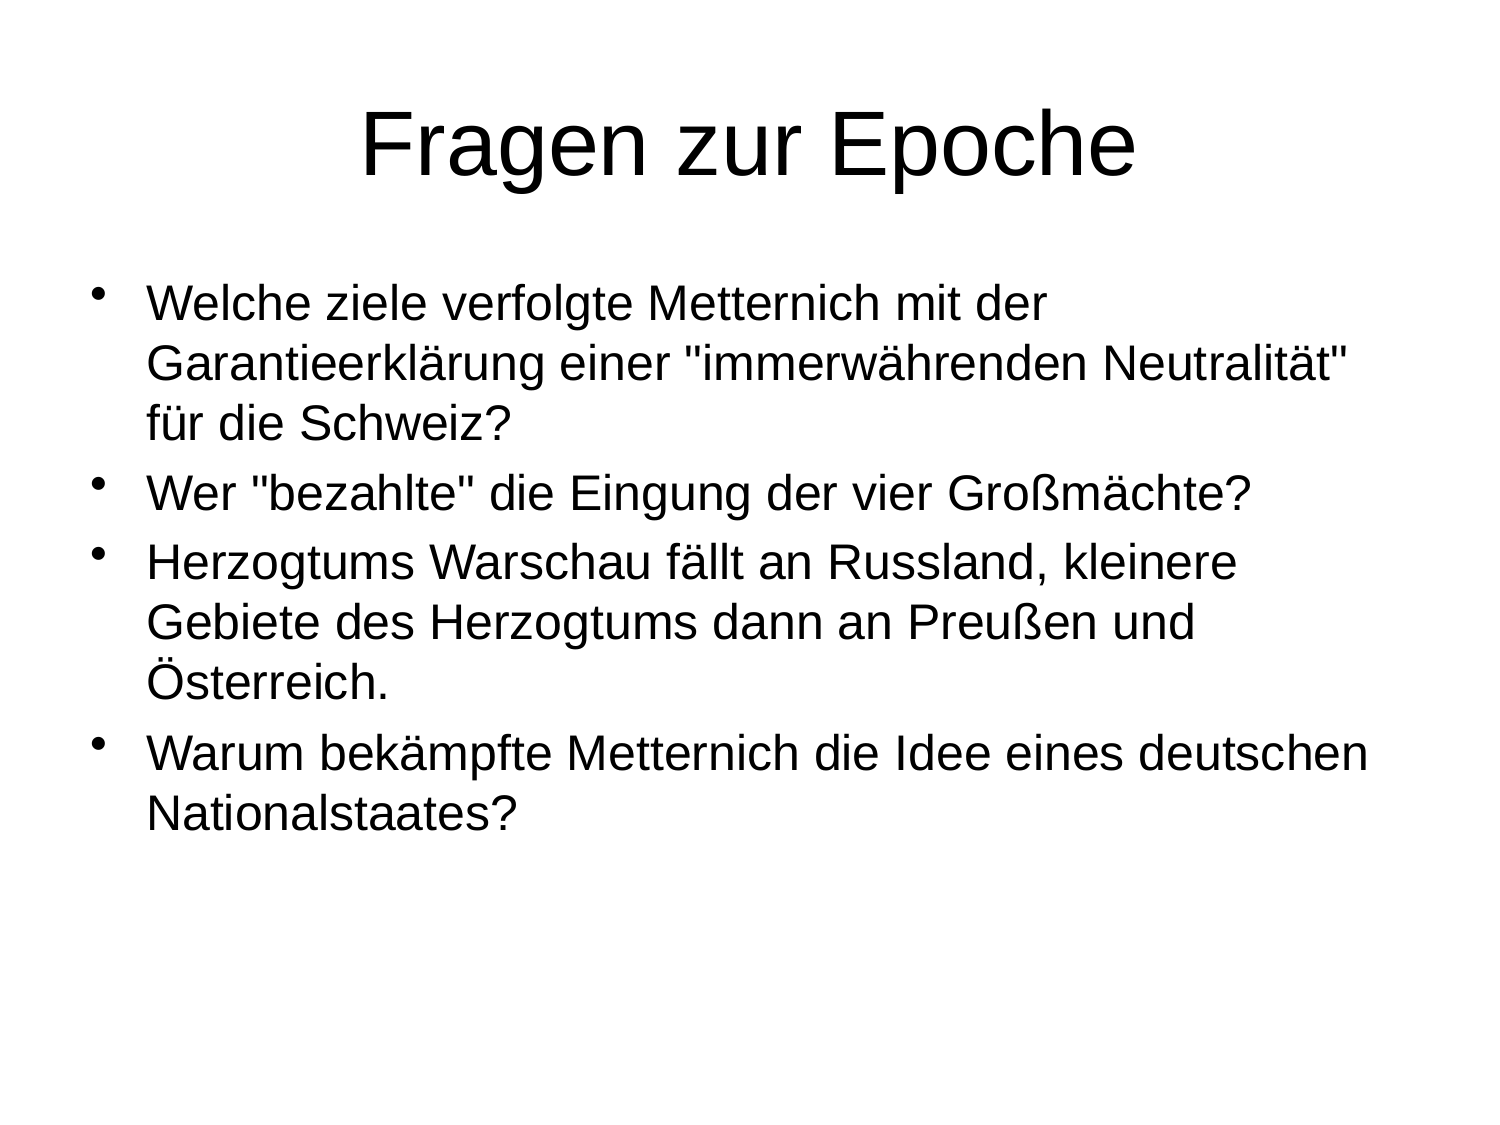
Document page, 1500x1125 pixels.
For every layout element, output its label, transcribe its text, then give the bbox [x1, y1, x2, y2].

title Fragen zur Epoche [75, 45, 1425, 233]
list Welche ziele verfolgte Metternich mit der Garantieerklärung einer "immerwährenden Neutralität" für die Schweiz? Wer "bezahlte" die Eingung der vier Großmächte? Herzogtums Warschau fällt an Russland, kleinere Gebiete des Herzogtums dann an Preußen und Österreich. Warum bekämpfte Metternich die Idee eines deutschen Nationalstaates? [75, 262, 1425, 1005]
